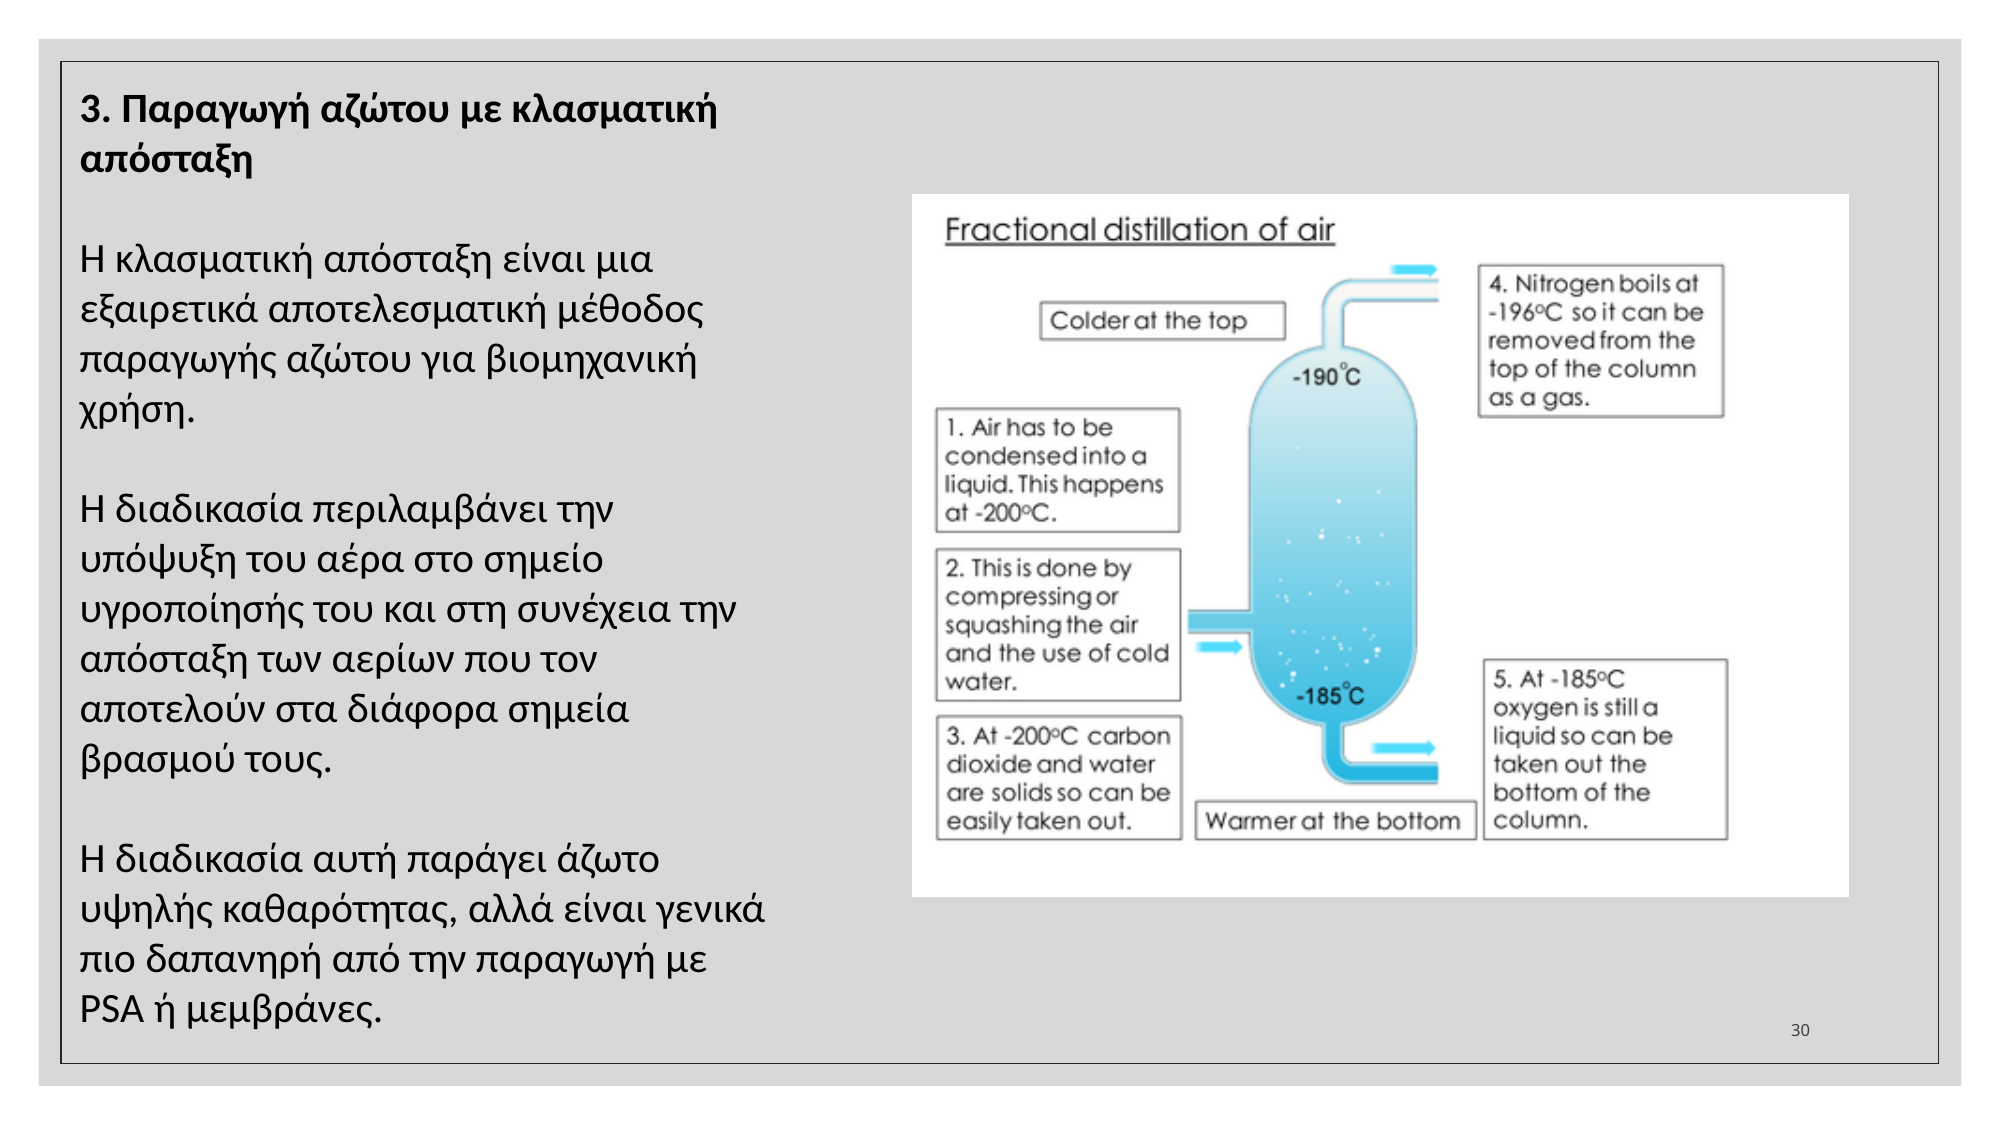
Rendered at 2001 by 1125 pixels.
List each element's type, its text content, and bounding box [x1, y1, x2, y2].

list 3. Παραγωγή αζώτου με κλασματική απόσταξη Η κλασματική απόσταξη είναι μια εξαιρετικά αποτελεσματική μέθοδος παραγωγής αζώτου για βιομηχανική χρήση. Η διαδικασία περιλαμβάνει την υπόψυξη του αέρα στο σημείο υγροποίησής του και στη συνέχεια την απόσταξη των αερίων που τον αποτελούν στα διάφορα σημεία βρασμού τους. Η διαδικασία αυτή παράγει άζωτο υψηλής καθαρότητας, αλλά είναι γενικά πιο δαπανηρή από την παραγωγή με PSA ή μεμβράνες. [64, 72, 783, 1028]
picture [912, 194, 1849, 897]
slide_number 30 [1687, 990, 1825, 1050]
